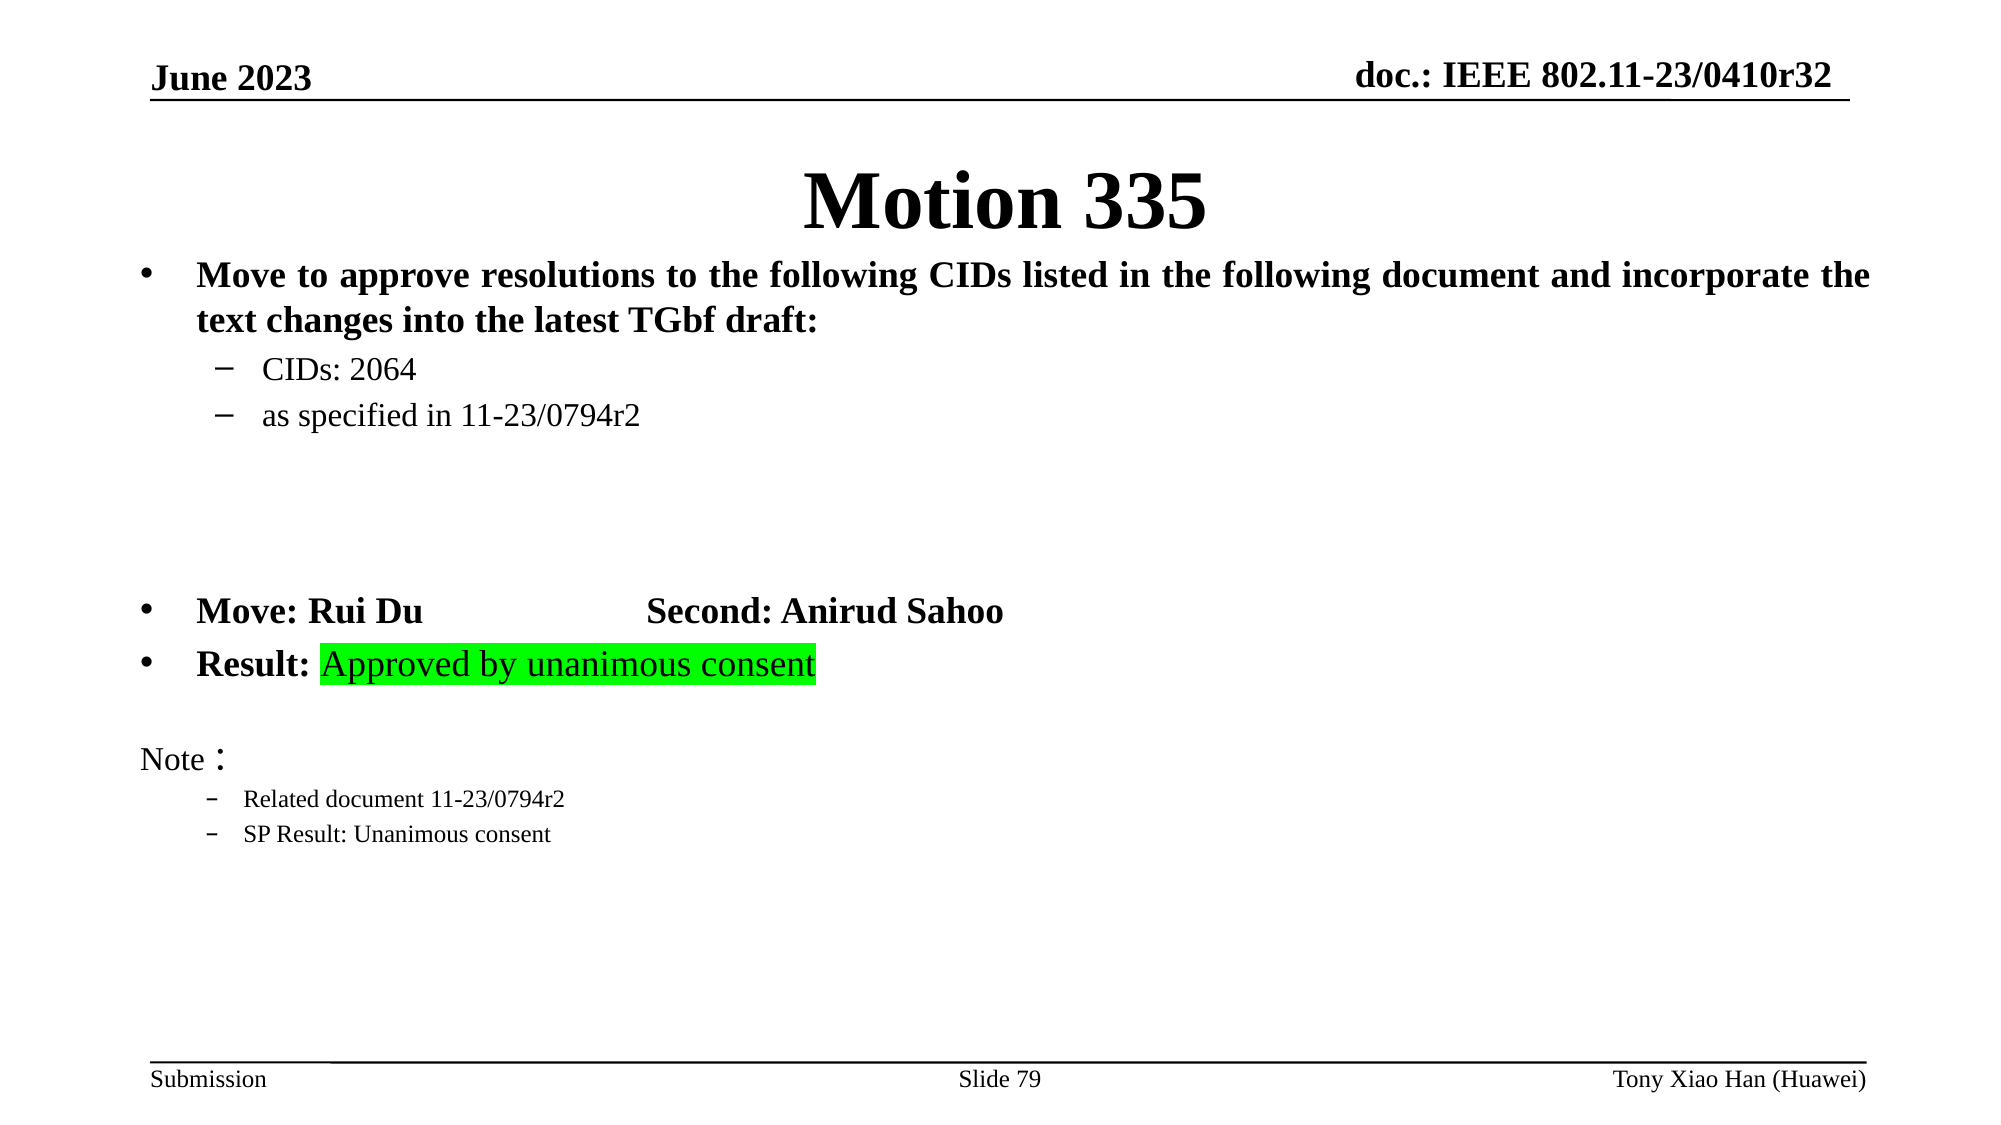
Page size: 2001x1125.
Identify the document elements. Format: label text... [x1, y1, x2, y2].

text_box Move to approve resolutions to the following CIDs listed in the following document and incorporate the text changes into the latest TGbf draft: CIDs: 2064 as specified in 11-23/0794r2 Move: Rui Du Second: Anirud Sahoo Result: Approved by unanimous consent Note： Related document 11-23/0794r2 SP Result: Unanimous consent [125, 212, 1888, 900]
text_box Motion 335 [368, 137, 1644, 212]
